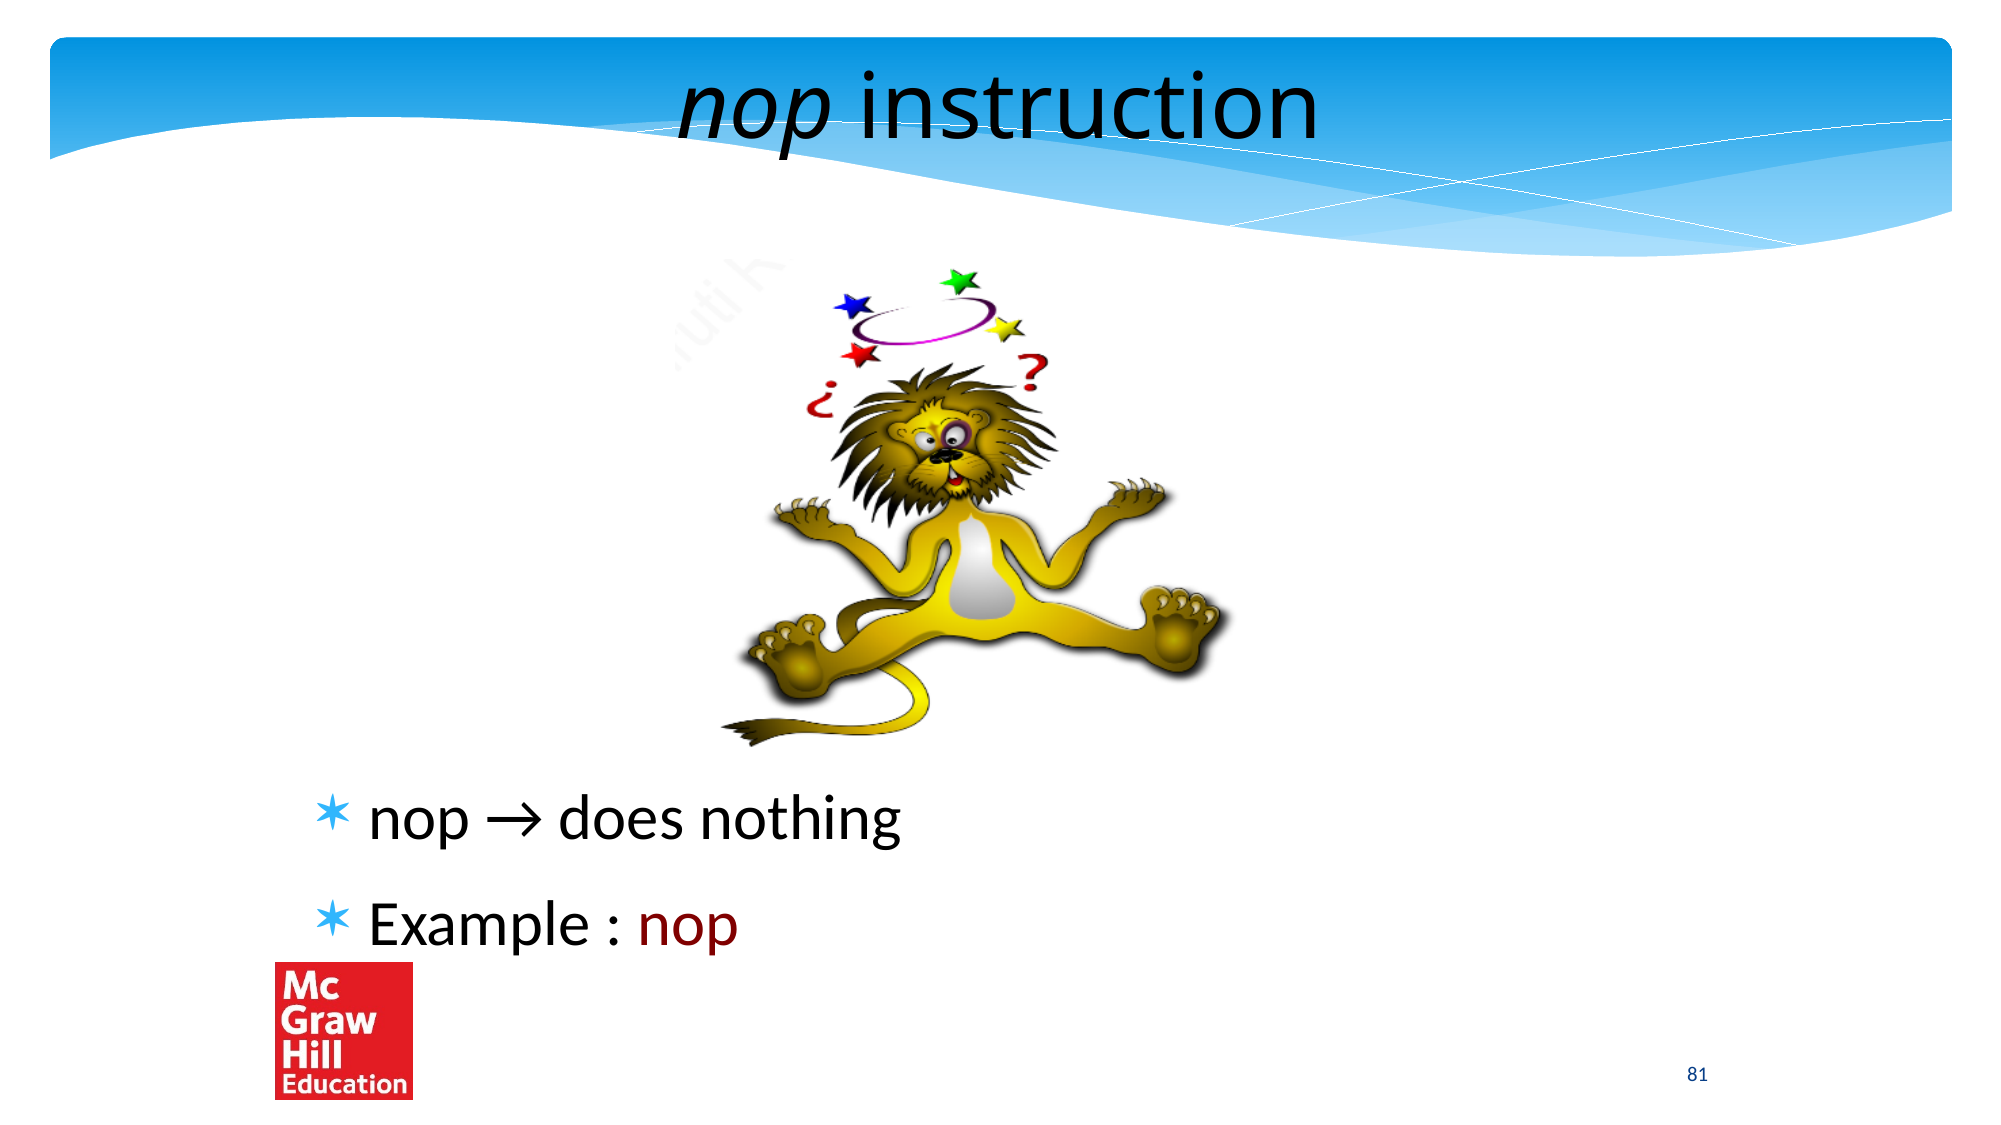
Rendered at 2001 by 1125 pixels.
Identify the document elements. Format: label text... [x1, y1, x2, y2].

list nop → does nothing Example : nop [300, 774, 1517, 960]
slide_number 81 [1651, 1042, 1744, 1103]
title nop instruction [287, 24, 1713, 179]
picture [674, 259, 1243, 779]
picture [274, 962, 413, 1101]
